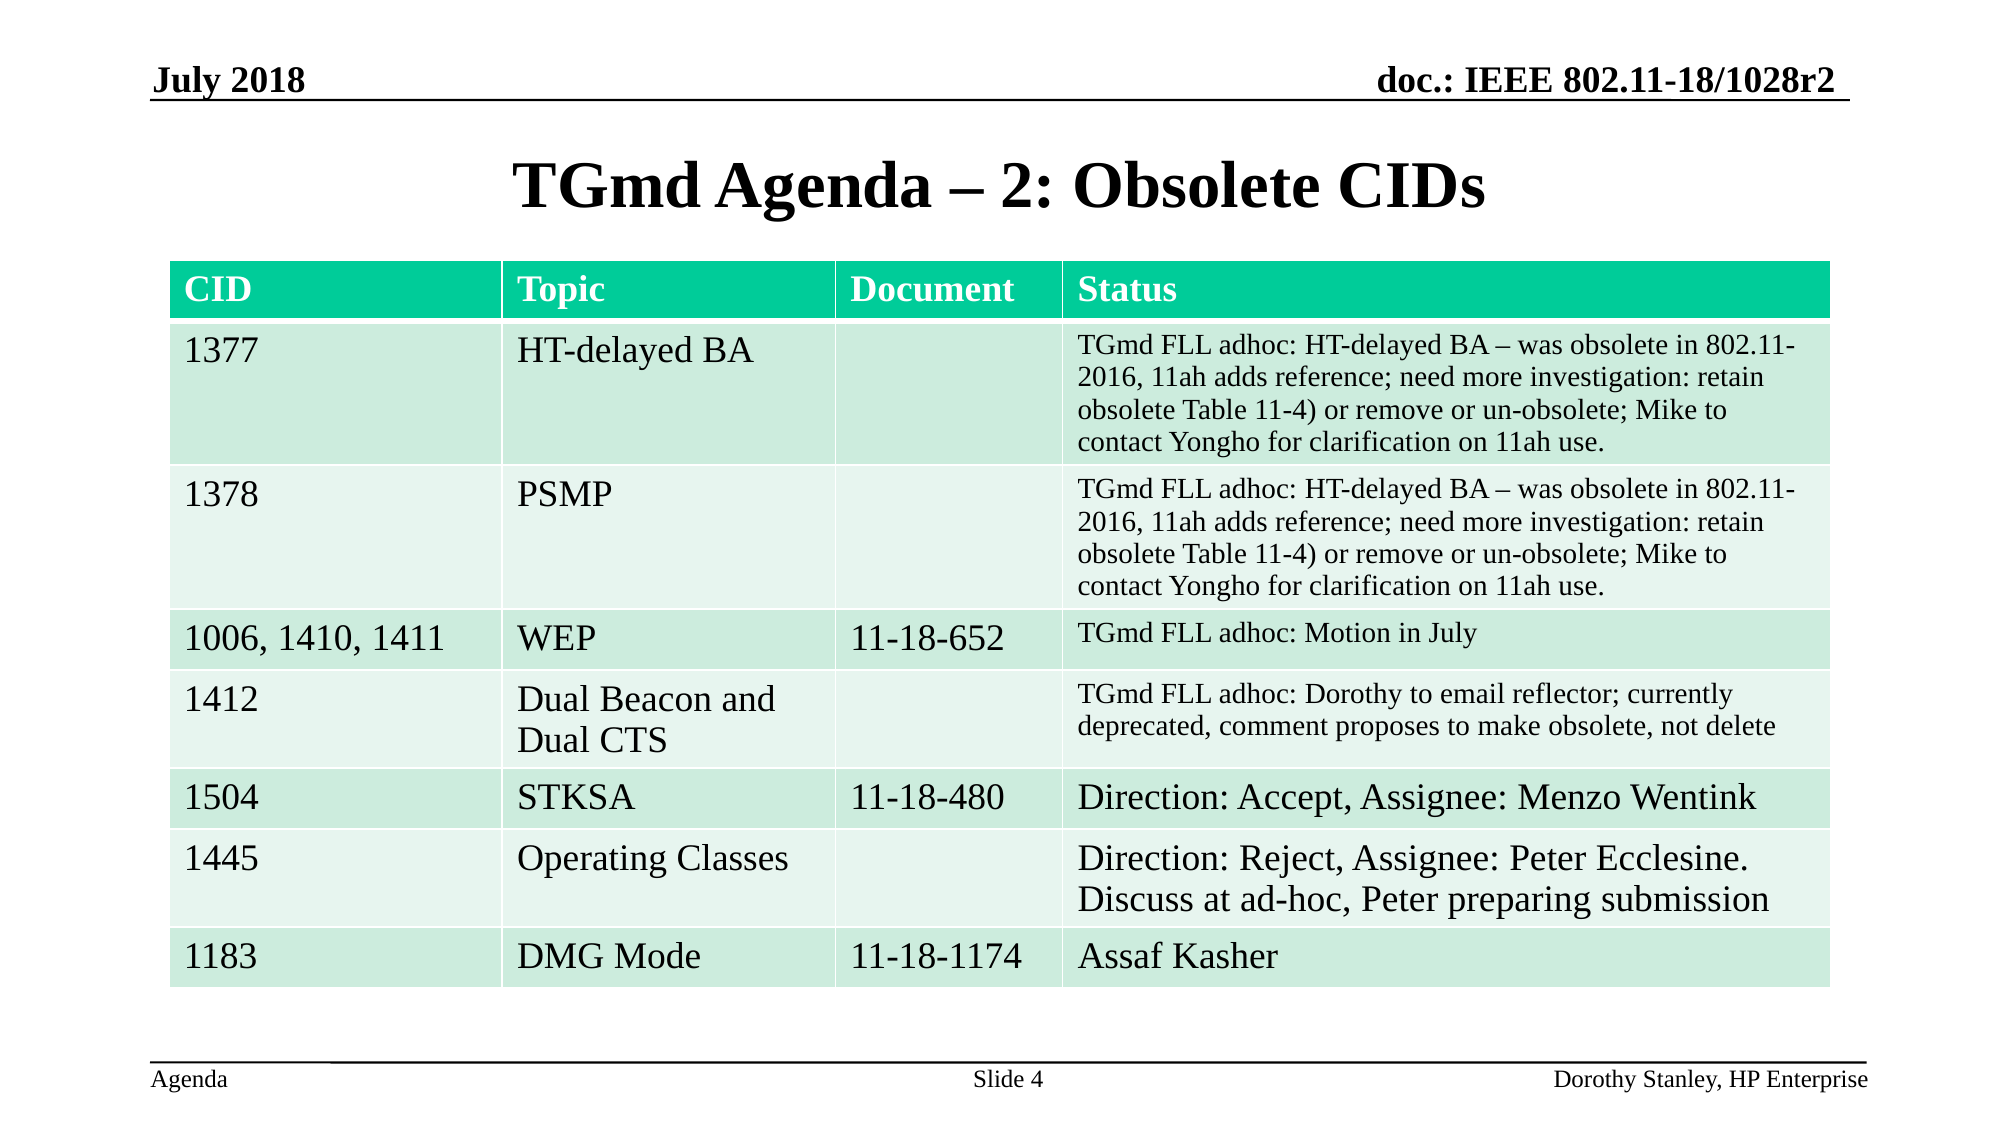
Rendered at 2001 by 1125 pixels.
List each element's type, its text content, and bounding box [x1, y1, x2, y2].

table_cell [836, 671, 1062, 767]
title TGmd Agenda – 2: Obsolete CIDs [362, 112, 1638, 250]
table_cell [836, 466, 1062, 608]
table_cell STKSA [503, 769, 835, 828]
slide_number Slide 4 [972, 1062, 1044, 1093]
table_cell PSMP [503, 466, 835, 608]
table_cell Direction: Accept, Assignee: Menzo Wentink [1063, 769, 1830, 828]
table_cell Direction: Reject, Assignee: Peter Ecclesine. Discuss at ad-hoc, Peter preparing submission [1063, 830, 1830, 926]
table_cell TGmd FLL adhoc: HT-delayed BA – was obsolete in 802.11-2016, 11ah adds reference; need more investigation: retain obsolete Table 11-4) or remove or un-obsolete; Mike to contact Yongho for clarification on 11ah use. [1063, 324, 1830, 464]
table_cell 11-18-480 [836, 769, 1062, 828]
table_cell 1378 [170, 466, 501, 608]
table_cell Operating Classes [503, 830, 835, 926]
table_cell WEP [503, 610, 835, 669]
table_cell [836, 830, 1062, 926]
table_cell [836, 324, 1062, 464]
table_cell HT-delayed BA [503, 324, 835, 464]
table_cell 1504 [170, 769, 501, 828]
table_header Topic [503, 261, 835, 318]
table_cell 11-18-1174 [836, 928, 1062, 987]
table_cell Dual Beacon and Dual CTS [503, 671, 835, 767]
table_cell 1412 [170, 671, 501, 767]
table_header CID [170, 261, 501, 318]
table_cell TGmd FLL adhoc: HT-delayed BA – was obsolete in 802.11-2016, 11ah adds reference; need more investigation: retain obsolete Table 11-4) or remove or un-obsolete; Mike to contact Yongho for clarification on 11ah use. [1063, 466, 1830, 608]
table_header Document [836, 261, 1062, 318]
table_cell 11-18-652 [836, 610, 1062, 669]
table_cell TGmd FLL adhoc: Motion in July [1063, 610, 1830, 669]
table_header Status [1063, 261, 1830, 318]
table_cell Assaf Kasher [1063, 928, 1830, 987]
table_cell 1377 [170, 324, 501, 464]
table_cell 1006, 1410, 1411 [170, 610, 501, 669]
footer Dorothy Stanley, HP Enterprise [1549, 1062, 1869, 1093]
table_cell 1183 [170, 928, 501, 987]
table_cell TGmd FLL adhoc: Dorothy to email reflector; currently deprecated, comment proposes to make obsolete, not delete [1063, 671, 1830, 767]
table_cell DMG Mode [503, 928, 835, 987]
table_cell 1445 [170, 830, 501, 926]
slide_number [152, 54, 567, 100]
